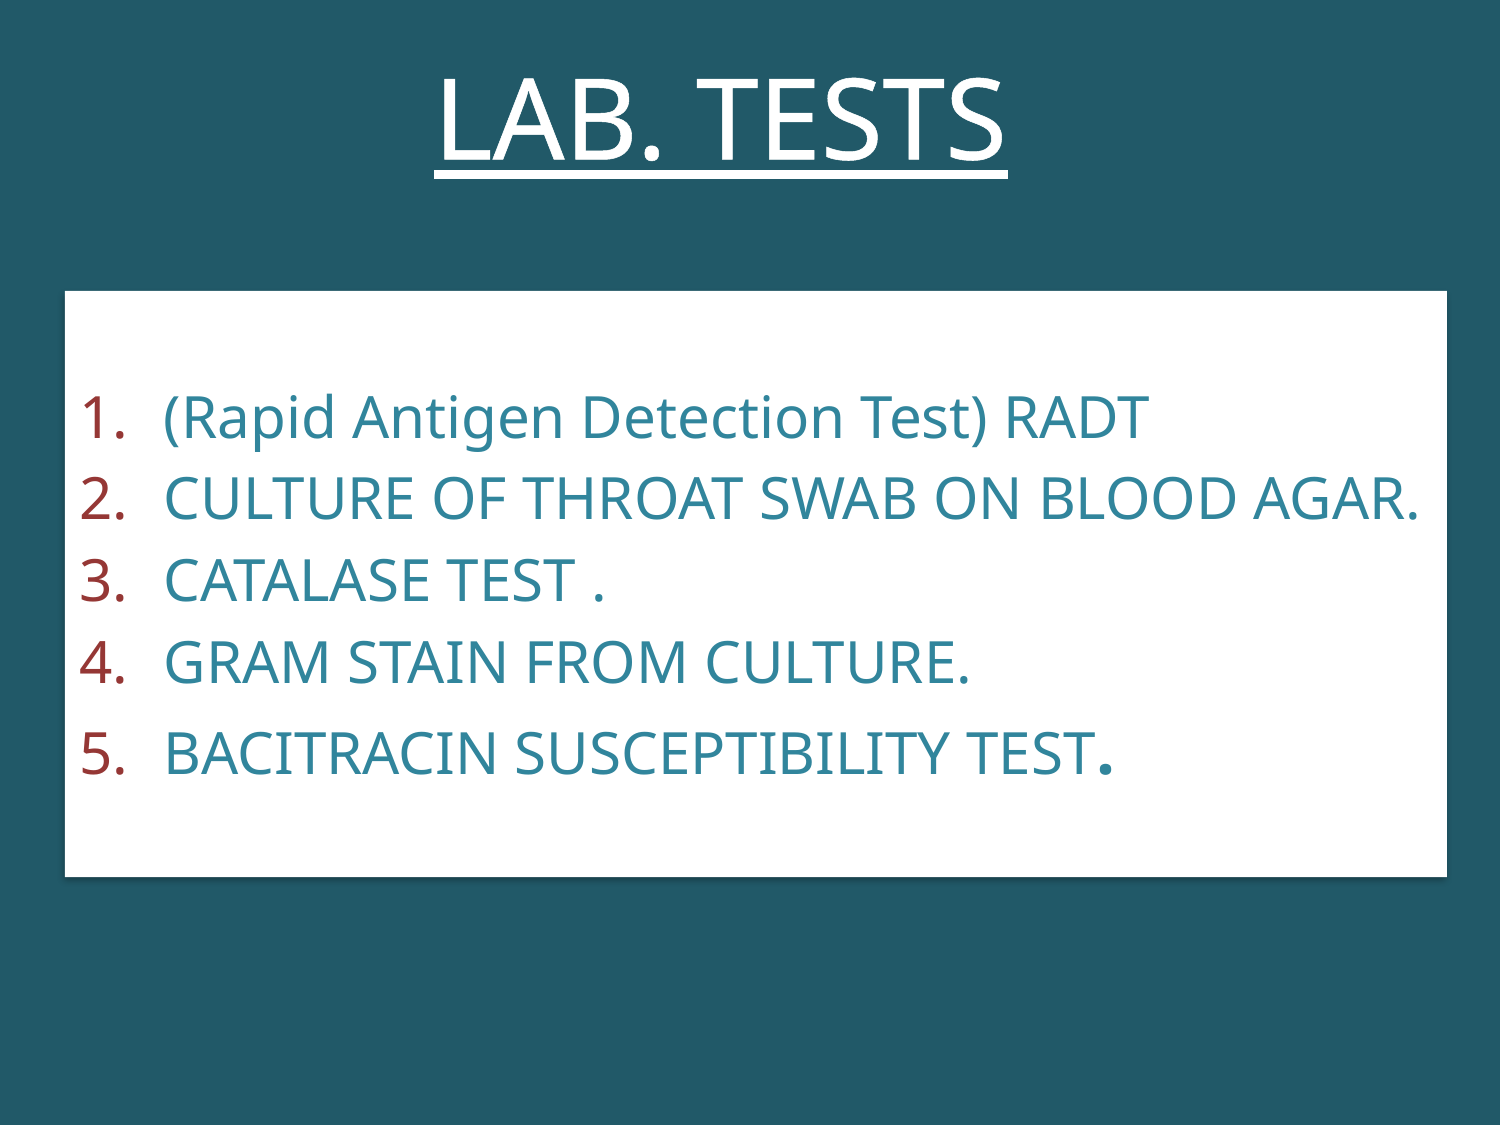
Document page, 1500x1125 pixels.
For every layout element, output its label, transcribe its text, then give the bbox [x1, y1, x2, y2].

text_box LAB. TESTS [230, 39, 1211, 190]
text_box (Rapid Antigen Detection Test) RADT CULTURE OF THROAT SWAB ON BLOOD AGAR. CATALASE TEST . GRAM STAIN FROM CULTURE. BACITRACIN SUSCEPTIBILITY TEST. [63, 289, 1449, 879]
